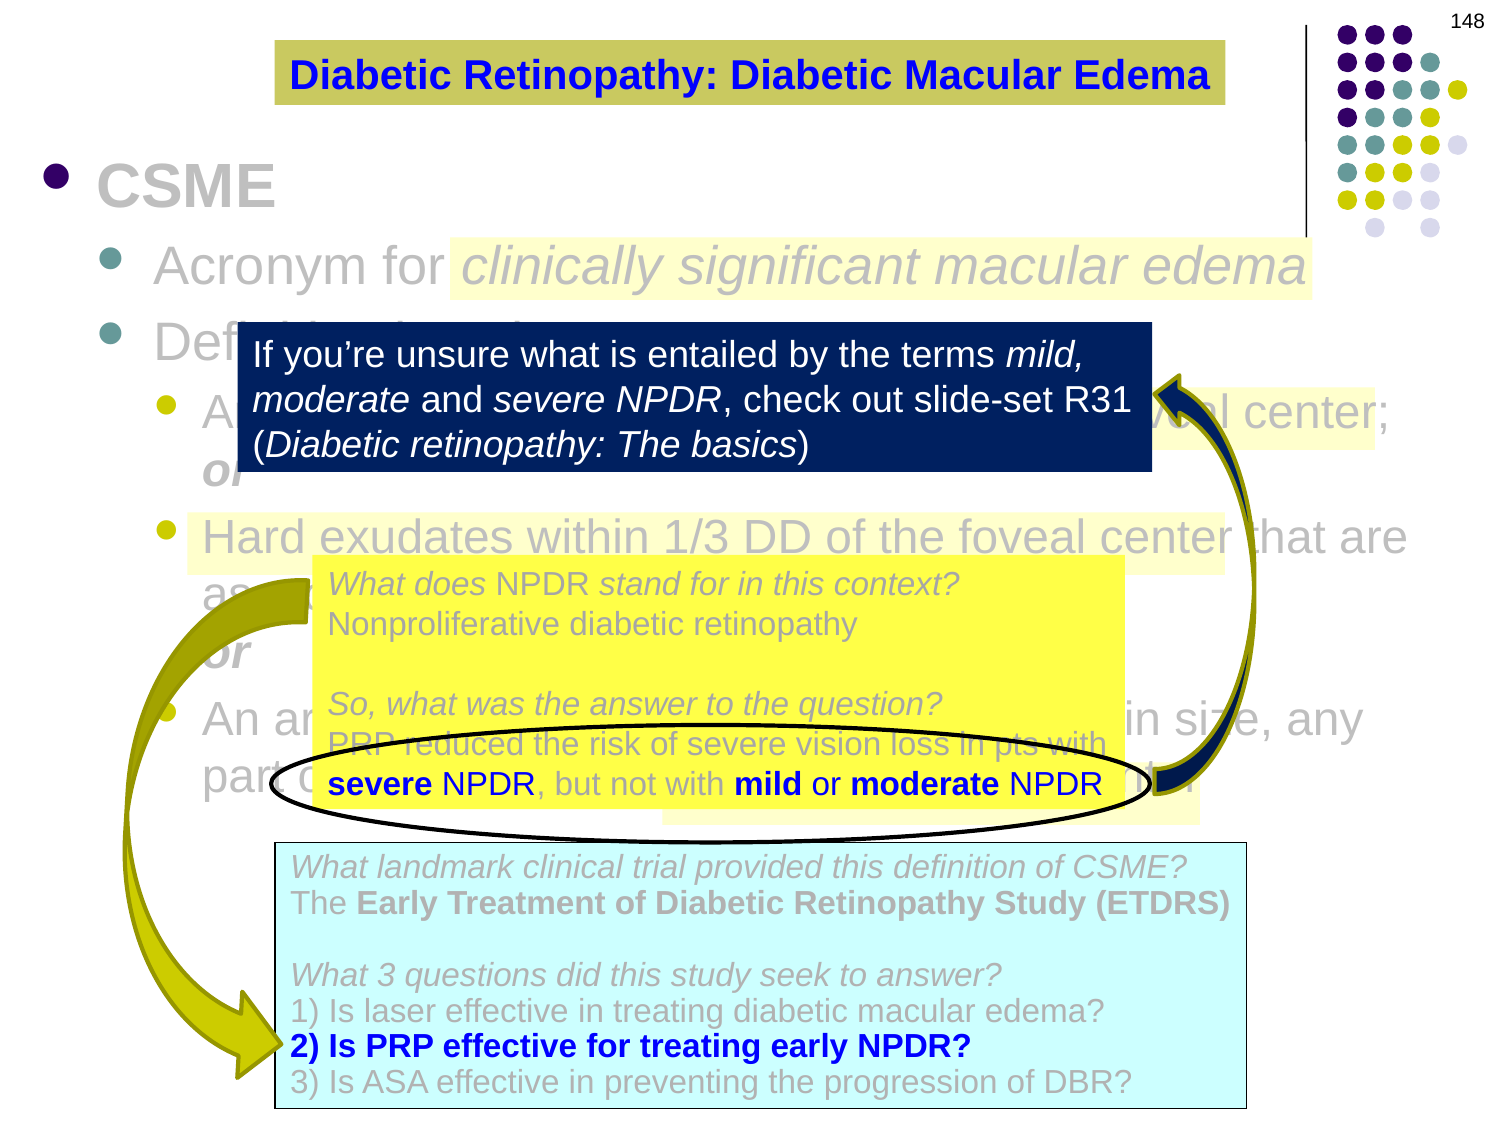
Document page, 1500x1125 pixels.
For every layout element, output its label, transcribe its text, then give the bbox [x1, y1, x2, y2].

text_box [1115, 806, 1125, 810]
text_box Diabetic Retinopathy: Diabetic Macular Edema [274, 40, 1226, 105]
slide_number 148 [1149, 0, 1500, 75]
text_box What does NPDR stand for in this context? Nonproliferative diabetic retinopathy So, what was the answer to the question? PRP reduced the risk of severe vision loss in pts with severe NPDR, but not with mild or moderate NPDR [312, 554, 1125, 761]
text_box What landmark clinical trial provided this definition of CSME? The Early Treatment of Diabetic Retinopathy Study (ETDRS) What 3 questions did this study seek to answer? 1) Is laser effective in treating diabetic macular edema? 2) Is PRP effective for treating early NPDR? 3) Is ASA effective in preventing the progression of DBR? [275, 842, 1247, 1109]
text_box [122, 578, 311, 1080]
text_box If you’re unsure what is entailed by the terms mild, moderate and severe NPDR, check out slide-set R31 (Diabetic retinopathy: The basics) [237, 322, 1153, 472]
list CSME Acronym for clinically significant macular edema Definition has three components: Any retinal thickening within 1/3 DD of the foveal center; or Hard exudates within 1/3 DD of the foveal center that are associated with adjacent retinal thickening; or An area of retinal thickening 1 DD or larger in size, any part of which is within 1 DD of the foveal center [24, 137, 1450, 963]
text_box [1152, 373, 1257, 797]
text_box [269, 722, 1152, 845]
